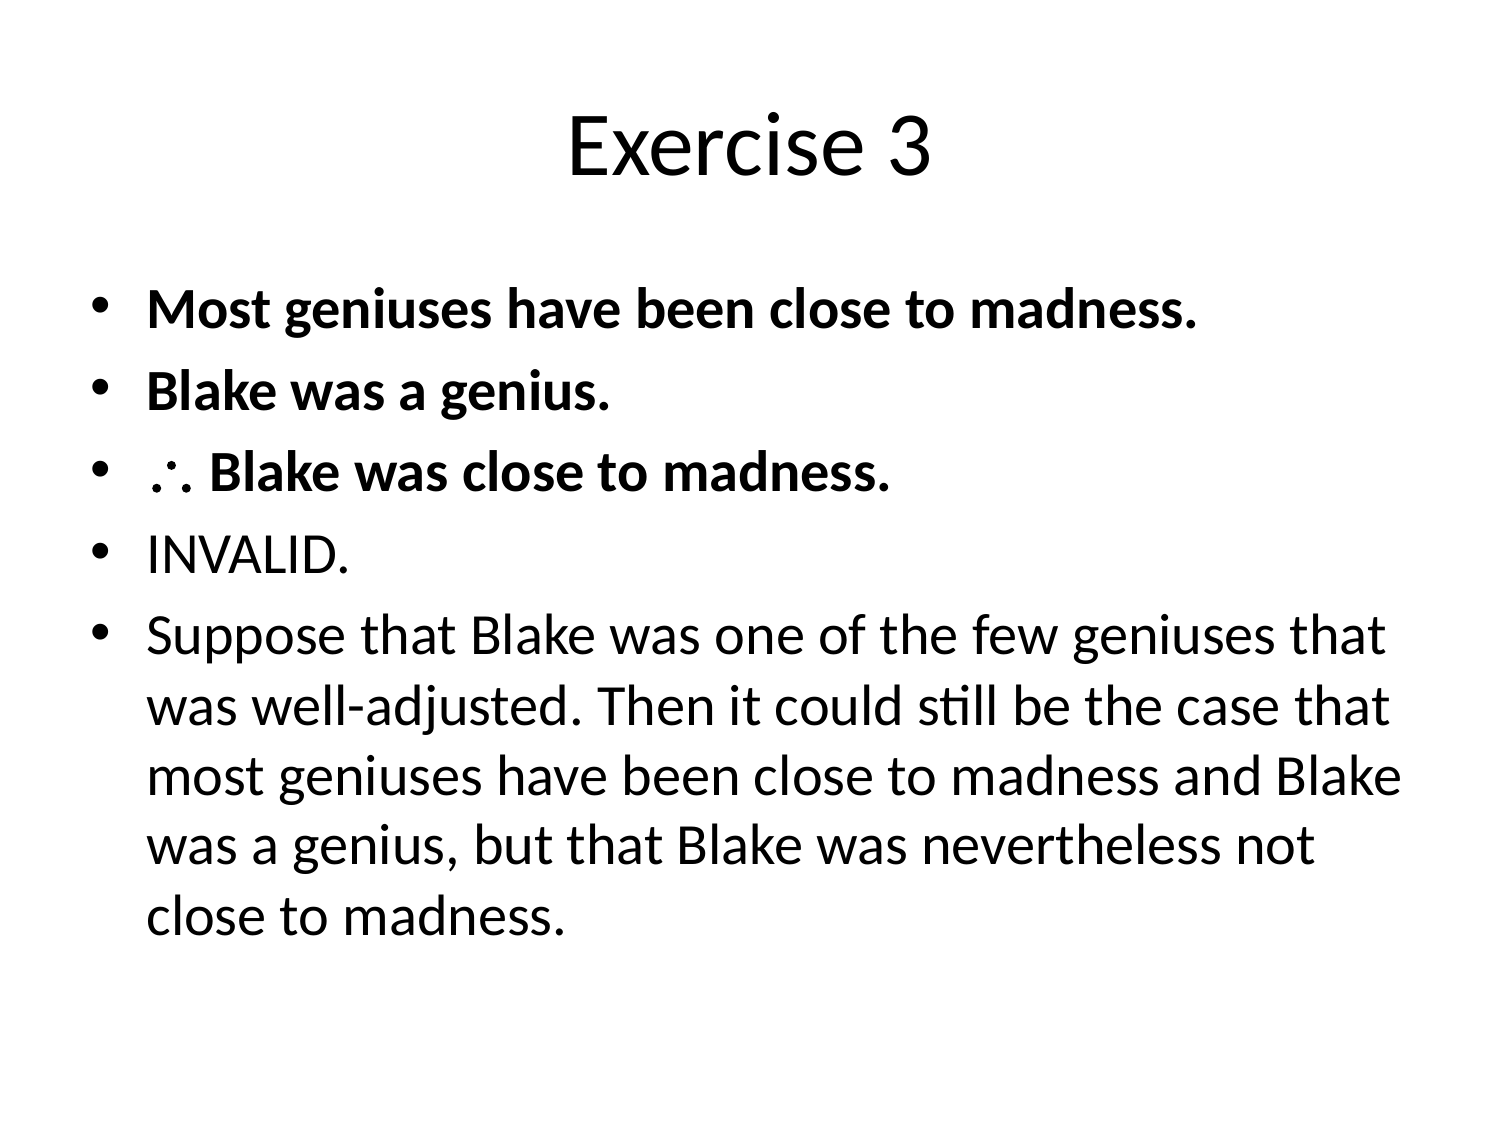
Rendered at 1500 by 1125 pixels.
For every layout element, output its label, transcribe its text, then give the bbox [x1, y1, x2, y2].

title Exercise 3 [75, 45, 1425, 233]
list Most geniuses have been close to madness. Blake was a genius.  Blake was close to madness. INVALID. Suppose that Blake was one of the few geniuses that was well-adjusted. Then it could still be the case that most geniuses have been close to madness and Blake was a genius, but that Blake was nevertheless not close to madness. [75, 262, 1425, 1005]
